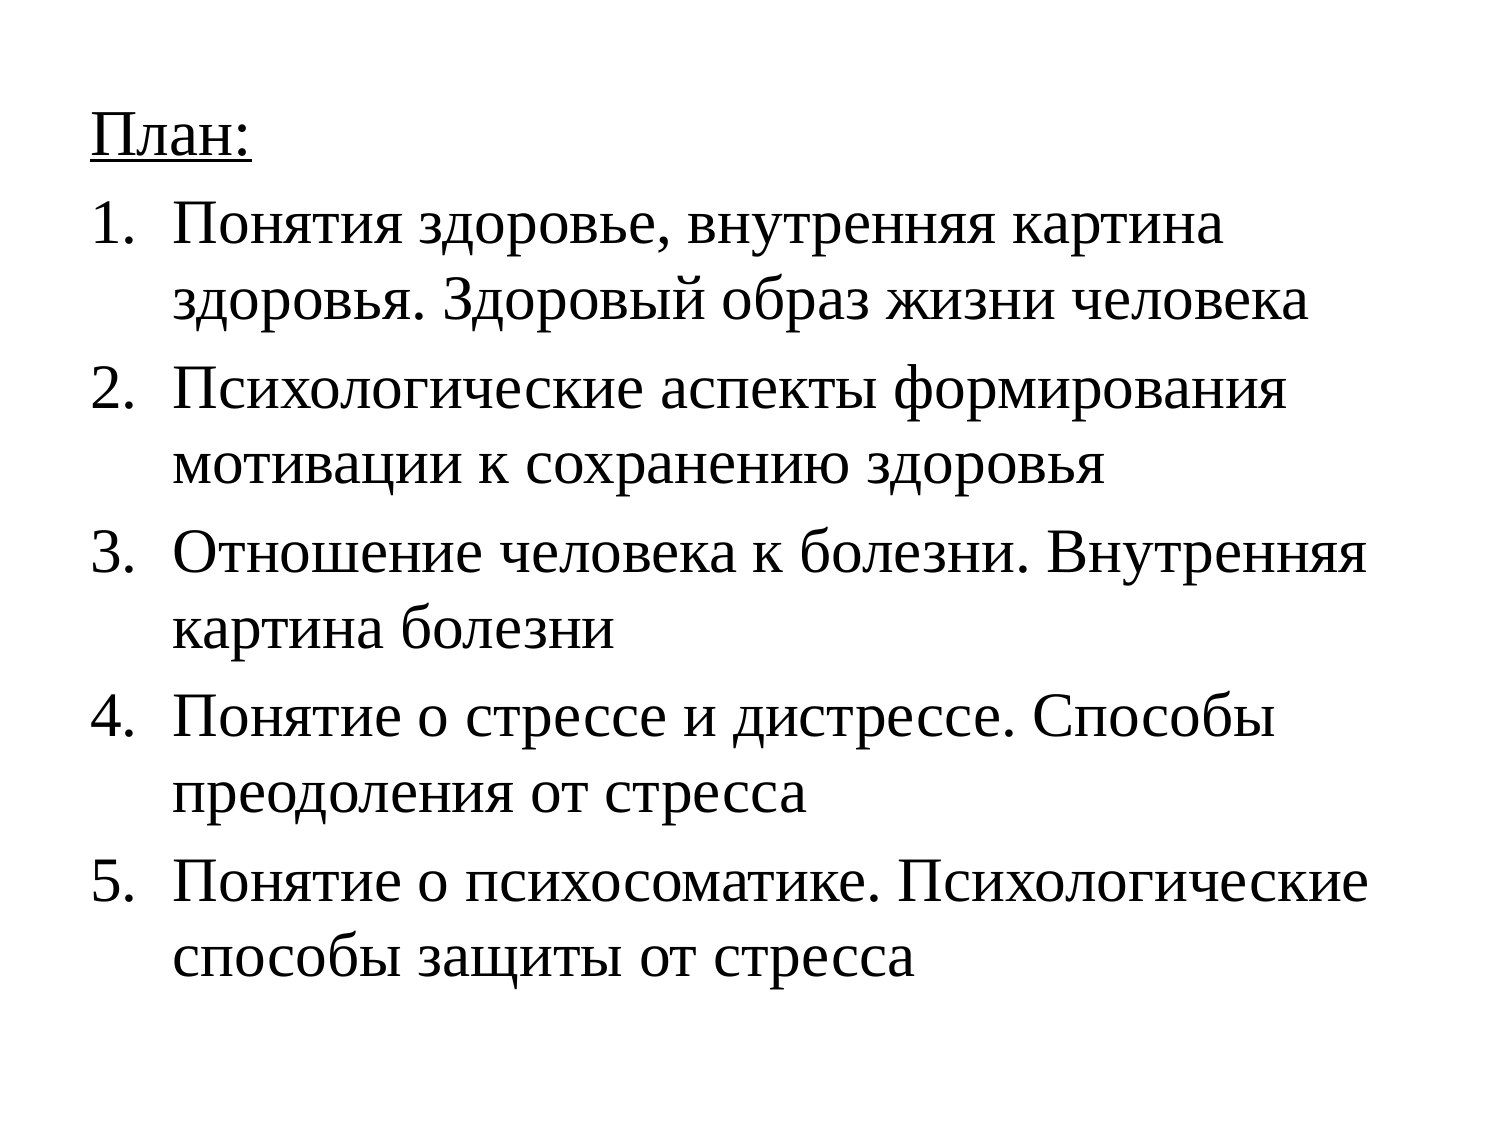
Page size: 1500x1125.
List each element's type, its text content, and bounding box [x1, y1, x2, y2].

list План: Понятия здоровье, внутренняя картина здоровья. Здоровый образ жизни человека Психологические аспекты формирования мотивации к сохранению здоровья Отношение человека к болезни. Внутренняя картина болезни Понятие о стрессе и дистрессе. Способы преодоления от стресса Понятие о психосоматике. Психологические способы защиты от стресса [75, 82, 1425, 1005]
